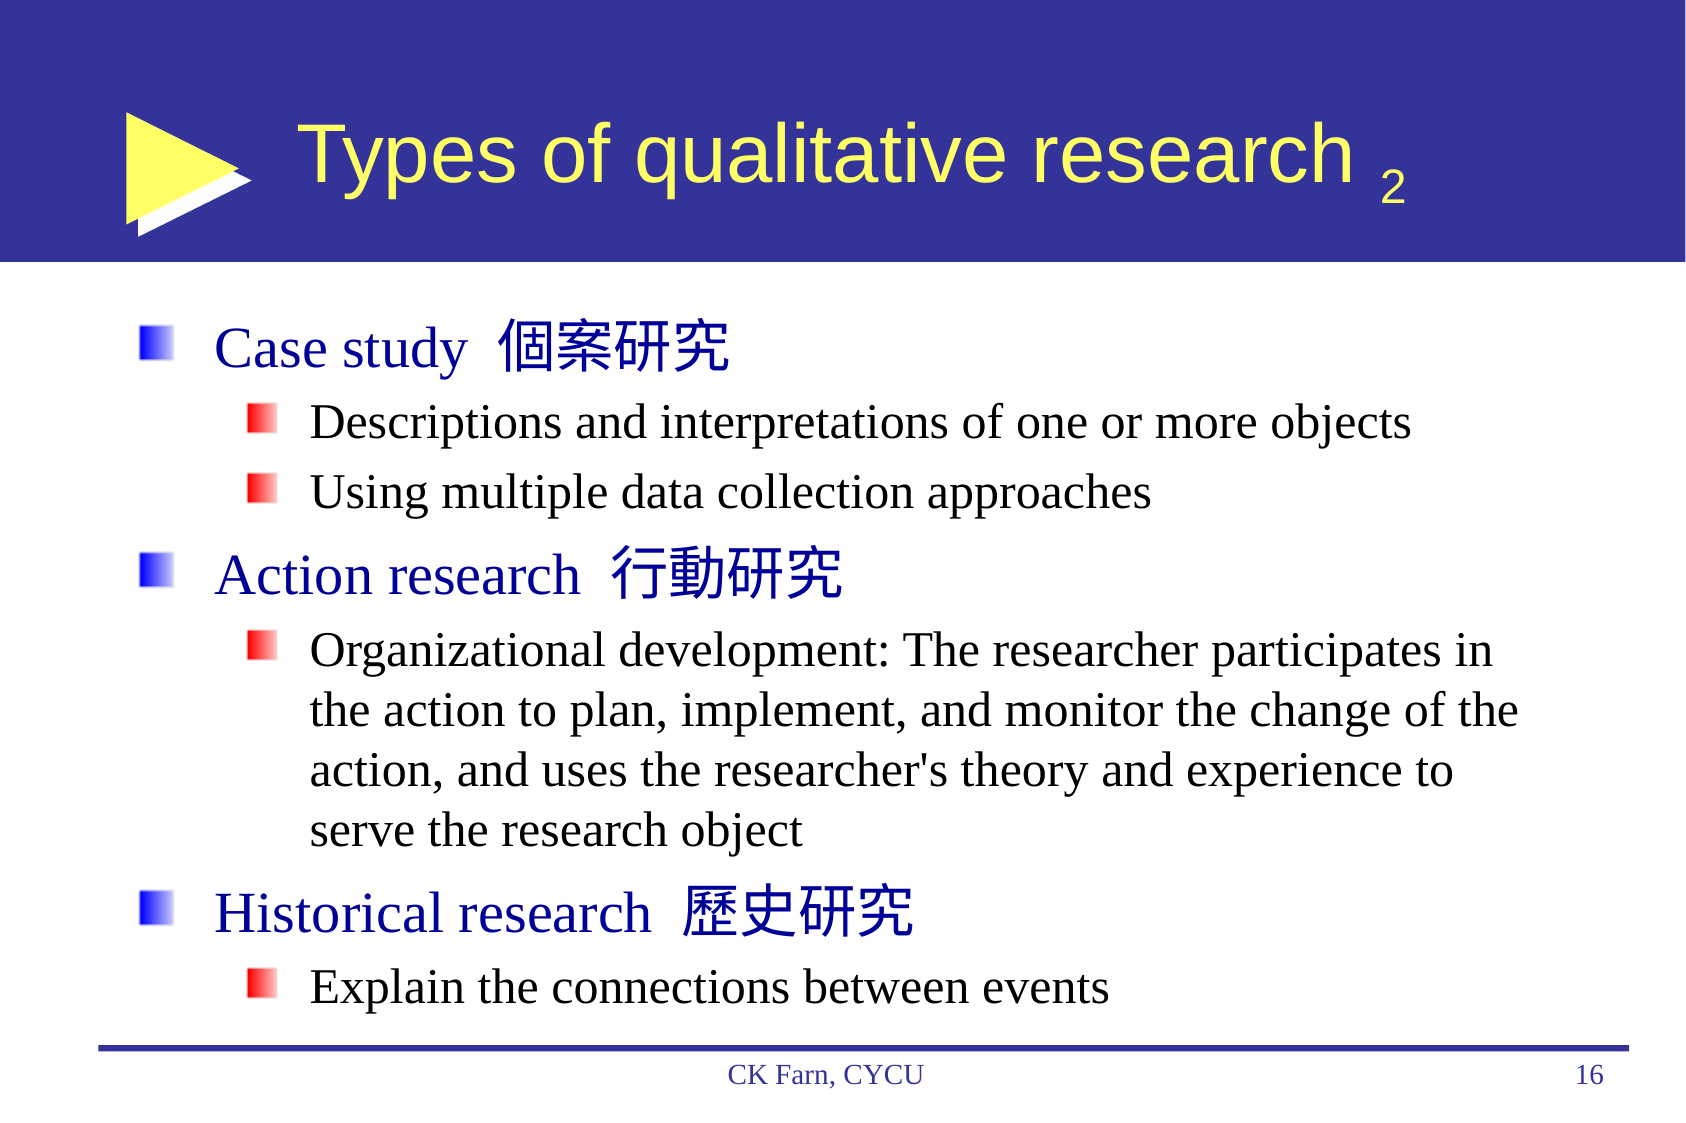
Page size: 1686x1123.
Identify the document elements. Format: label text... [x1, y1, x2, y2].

footer CK Farn, CYCU [559, 1048, 1093, 1123]
picture [245, 471, 281, 507]
picture [137, 888, 178, 930]
list Case study 個案研究 Descriptions and interpretations of one or more objects Using multiple data collection approaches Action research 行動研究 Organizational development: The researcher participates in the action to plan, implement, and monitor the change of the action, and uses the researcher's theory and experience to serve the research object Historical research 歷史研究 Explain the connections between events [122, 301, 1583, 1035]
picture [245, 628, 281, 664]
picture [137, 550, 178, 592]
picture [245, 966, 281, 1002]
slide_number 16 [1267, 1048, 1620, 1123]
picture [137, 323, 178, 365]
title Types of qualitative research 2 [280, 62, 1560, 250]
picture [245, 401, 281, 437]
